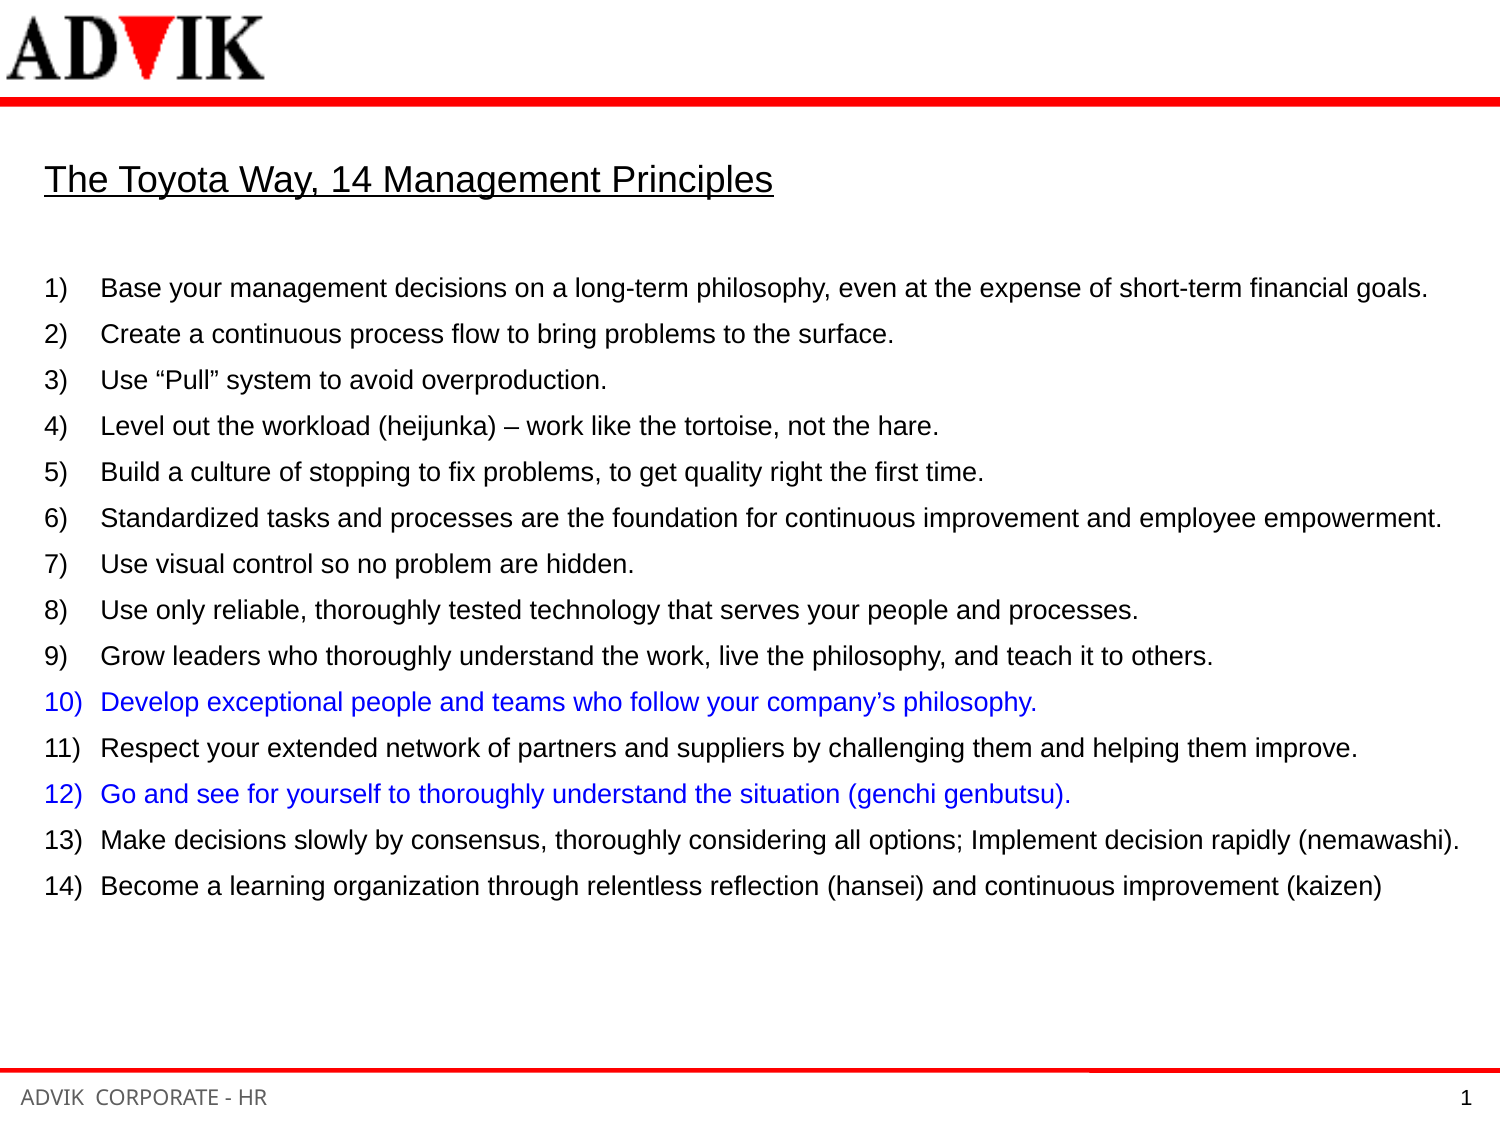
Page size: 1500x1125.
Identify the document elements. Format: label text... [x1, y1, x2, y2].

picture [5, 7, 271, 90]
text_box The Toyota Way, 14 Management Principles 1) Base your management decisions on a long-term philosophy, even at the expense of short-term financial goals. 2) Create a continuous process flow to bring problems to the surface. 3) Use “Pull” system to avoid overproduction. 4) Level out the workload (heijunka) – work like the tortoise, not the hare. 5) Build a culture of stopping to fix problems, to get quality right the first time. 6) Standardized tasks and processes are the foundation for continuous improvement and employee empowerment. 7) Use visual control so no problem are hidden. 8) Use only reliable, thoroughly tested technology that serves your people and processes. 9) Grow leaders who thoroughly understand the work, live the philosophy, and teach it to others. 10) Develop exceptional people and teams who follow your company’s philosophy. 11) Respect your extended network of partners and suppliers by challenging them and helping them improve. 12) Go and see for yourself to thoroughly understand the situation (genchi genbutsu). 13) Make decisions slowly by consensus, thoroughly considering all options; Implement decision rapidly (nemawashi). 14) Become a learning organization through relentless reflection (hansei) and continuous improvement (kaizen) [29, 147, 1492, 955]
slide_number 1 [1124, 1075, 1488, 1116]
